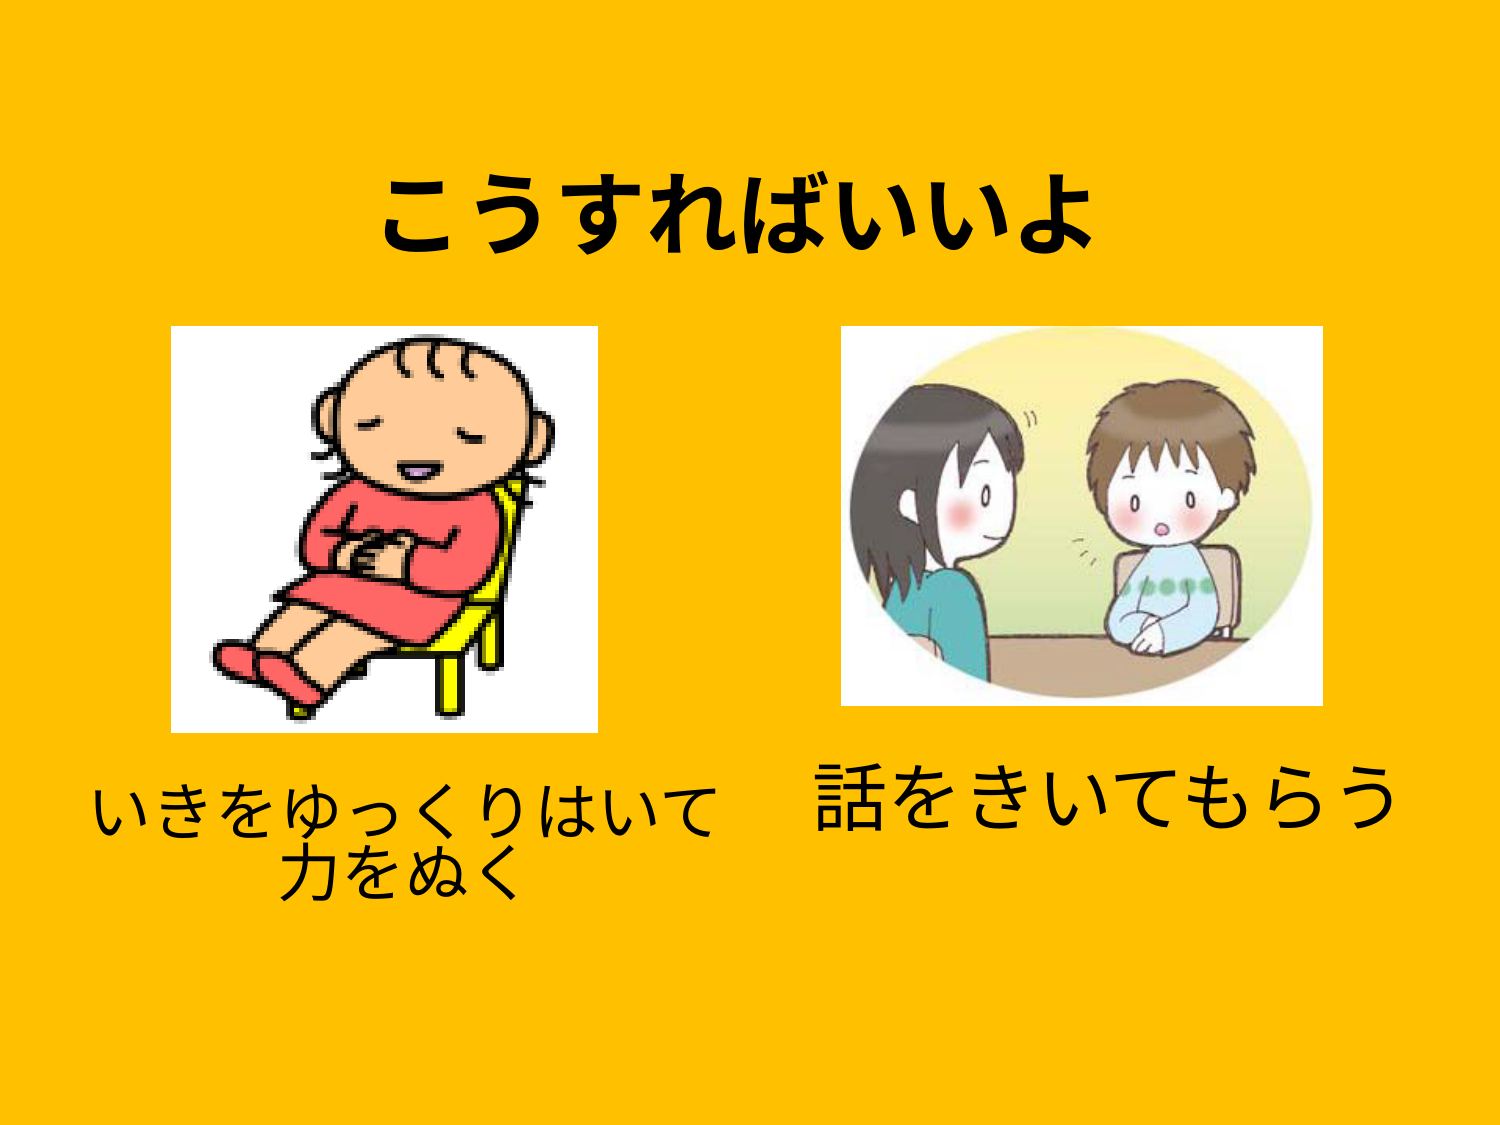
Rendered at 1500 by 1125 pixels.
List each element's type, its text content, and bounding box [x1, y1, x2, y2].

title こうすればいいよ [360, 137, 1500, 301]
text_box いきをゆっくりはいて 力をぬく [53, 751, 758, 915]
picture [841, 326, 1323, 707]
text_box 話をきいてもらう [785, 751, 1434, 848]
picture [171, 325, 598, 733]
